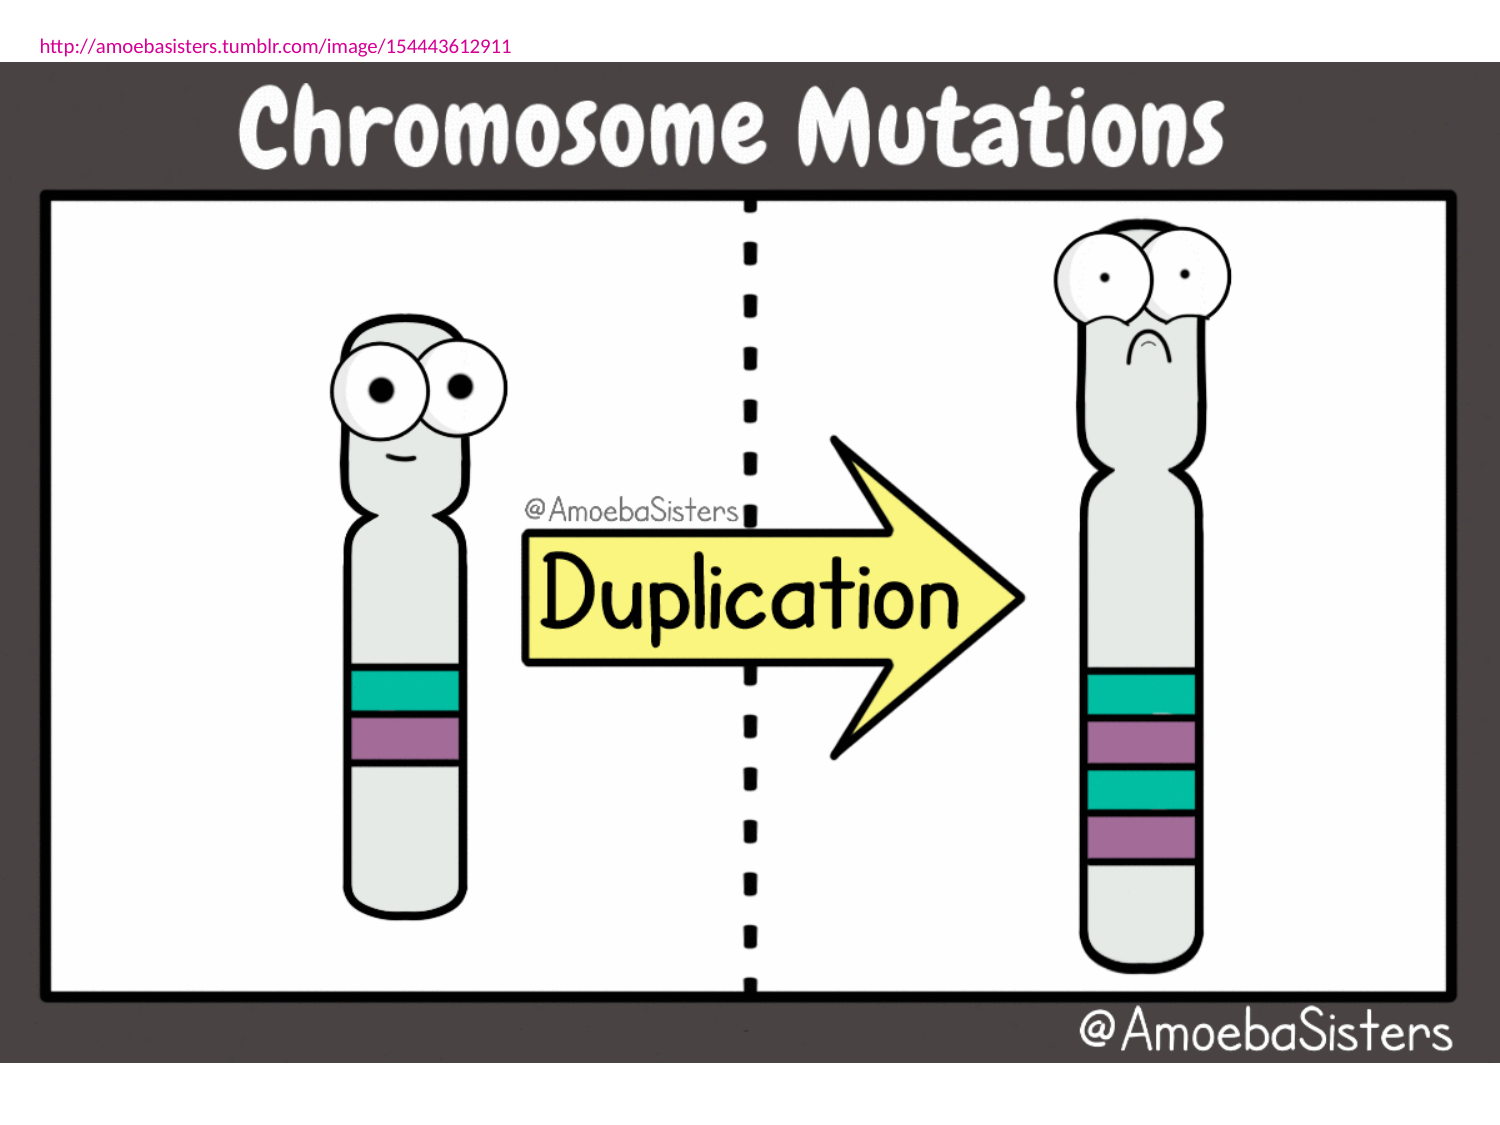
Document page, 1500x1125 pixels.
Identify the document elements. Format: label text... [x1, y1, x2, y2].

picture [0, 62, 1500, 1063]
text_box http://amoebasisters.tumblr.com/image/154443612911 [24, 24, 775, 60]
